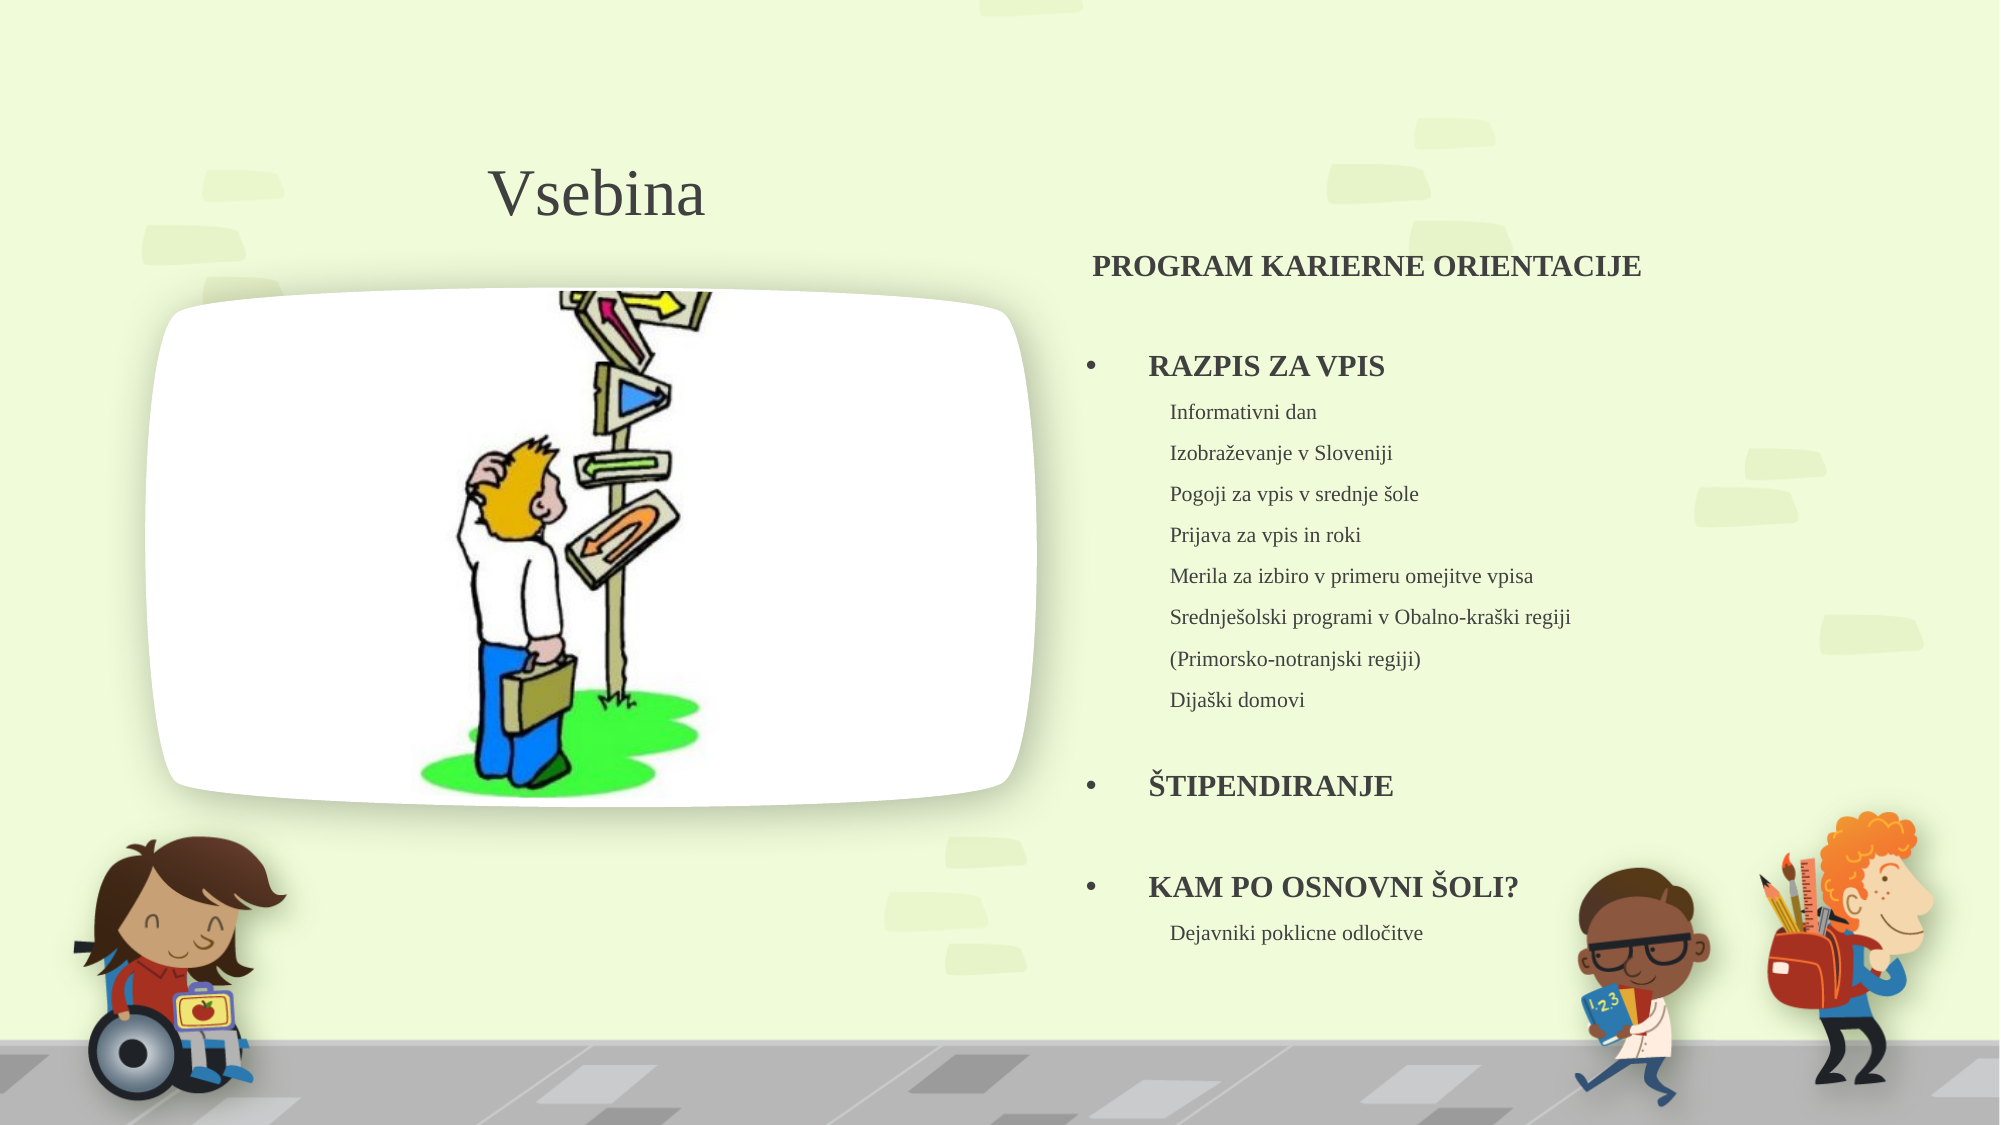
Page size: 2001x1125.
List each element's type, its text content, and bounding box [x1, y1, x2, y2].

list PROGRAM KARIERNE ORIENTACIJE RAZPIS ZA VPIS Informativni dan Izobraževanje v Sloveniji Pogoji za vpis v srednje šole Prijava za vpis in roki Merila za izbiro v primeru omejitve vpisa Srednješolski programi v Obalno-kraški regiji (Primorsko-notranjski regiji) Dijaški domovi ŠTIPENDIRANJE KAM PO OSNOVNI ŠOLI? Dejavniki poklicne odločitve [1070, 101, 1671, 965]
picture [0, 0, 2000, 1125]
title Vsebina [137, 59, 1750, 238]
